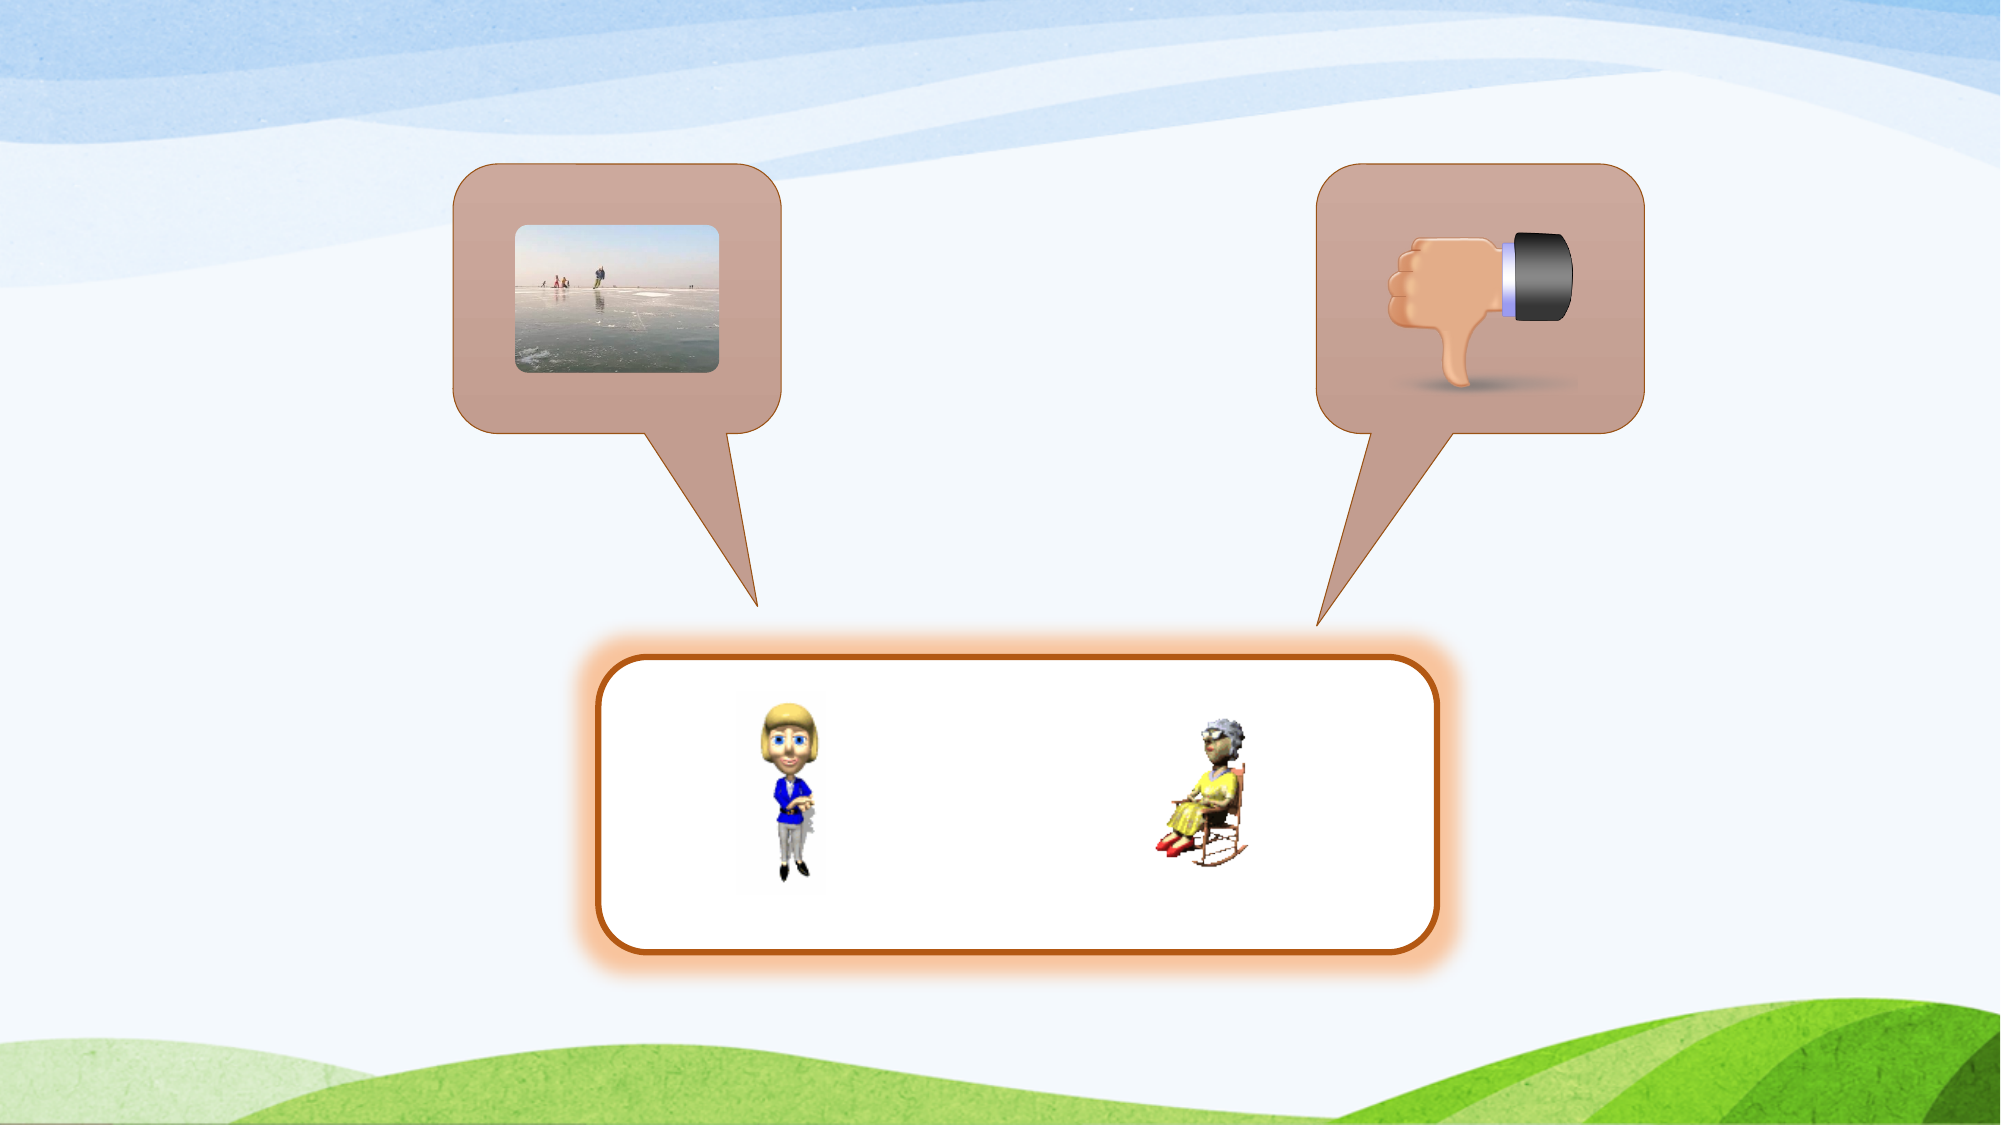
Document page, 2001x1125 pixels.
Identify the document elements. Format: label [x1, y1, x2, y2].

text_box [452, 163, 782, 607]
picture [0, 0, 2001, 1125]
text_box [1315, 163, 1645, 627]
text_box [597, 655, 1439, 954]
